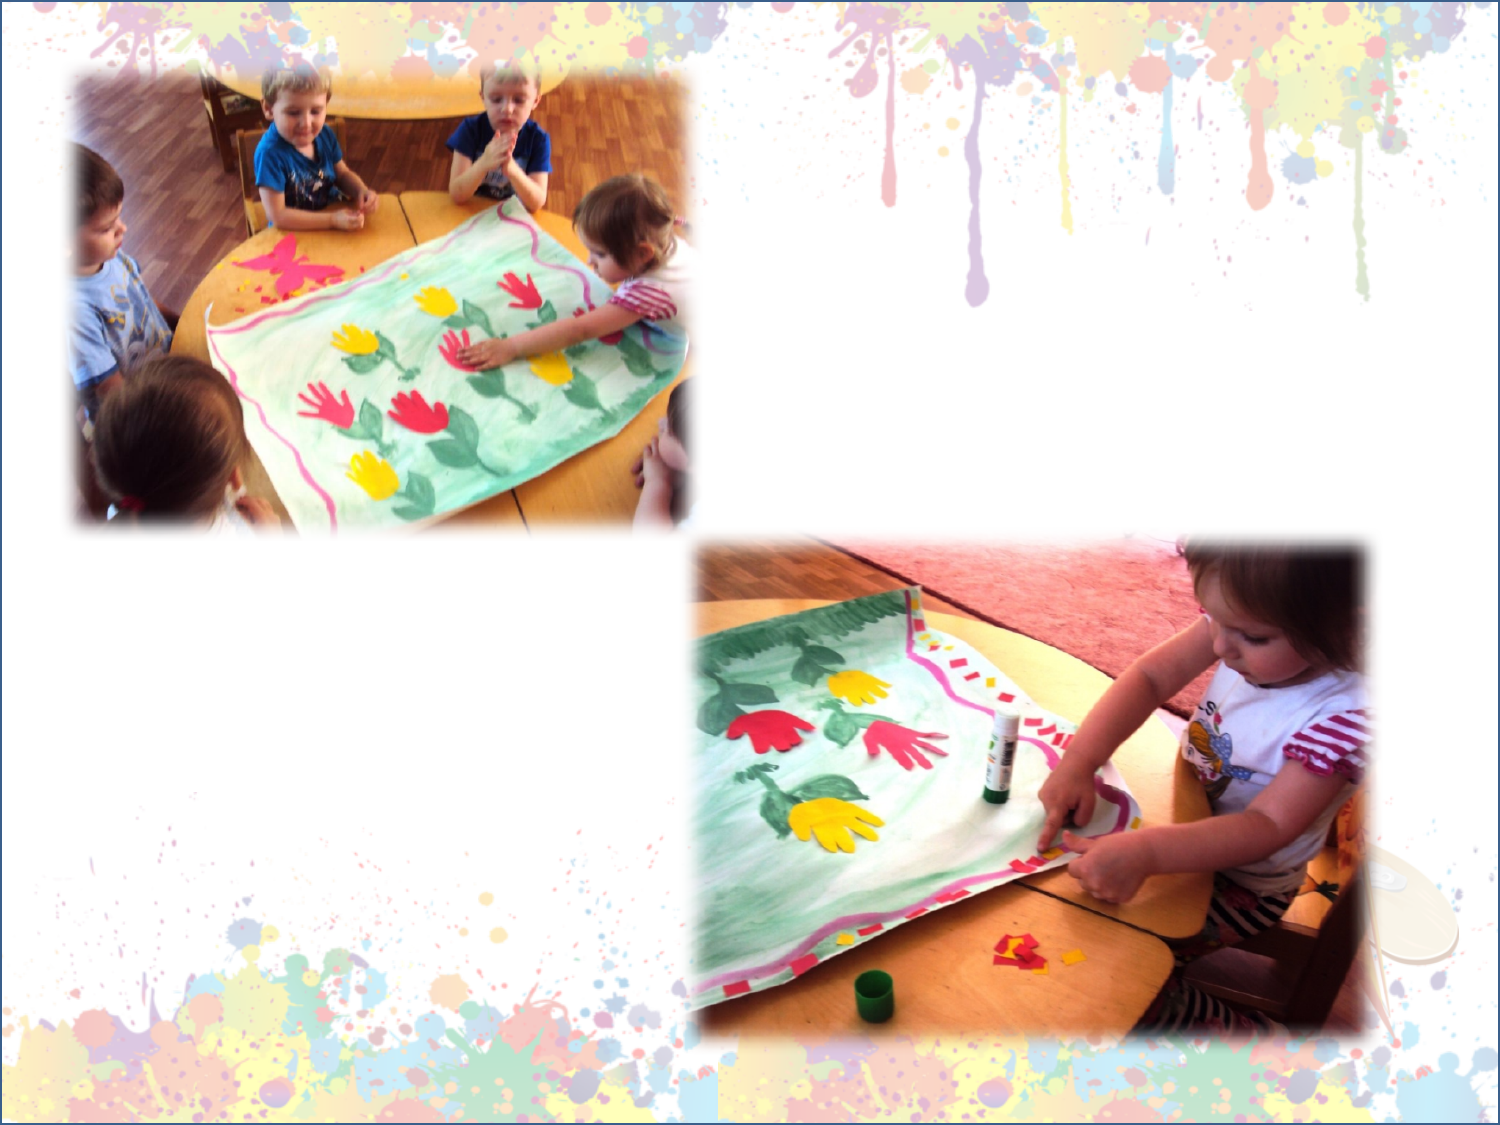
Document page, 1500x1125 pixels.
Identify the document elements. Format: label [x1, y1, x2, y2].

picture [58, 58, 1383, 1055]
